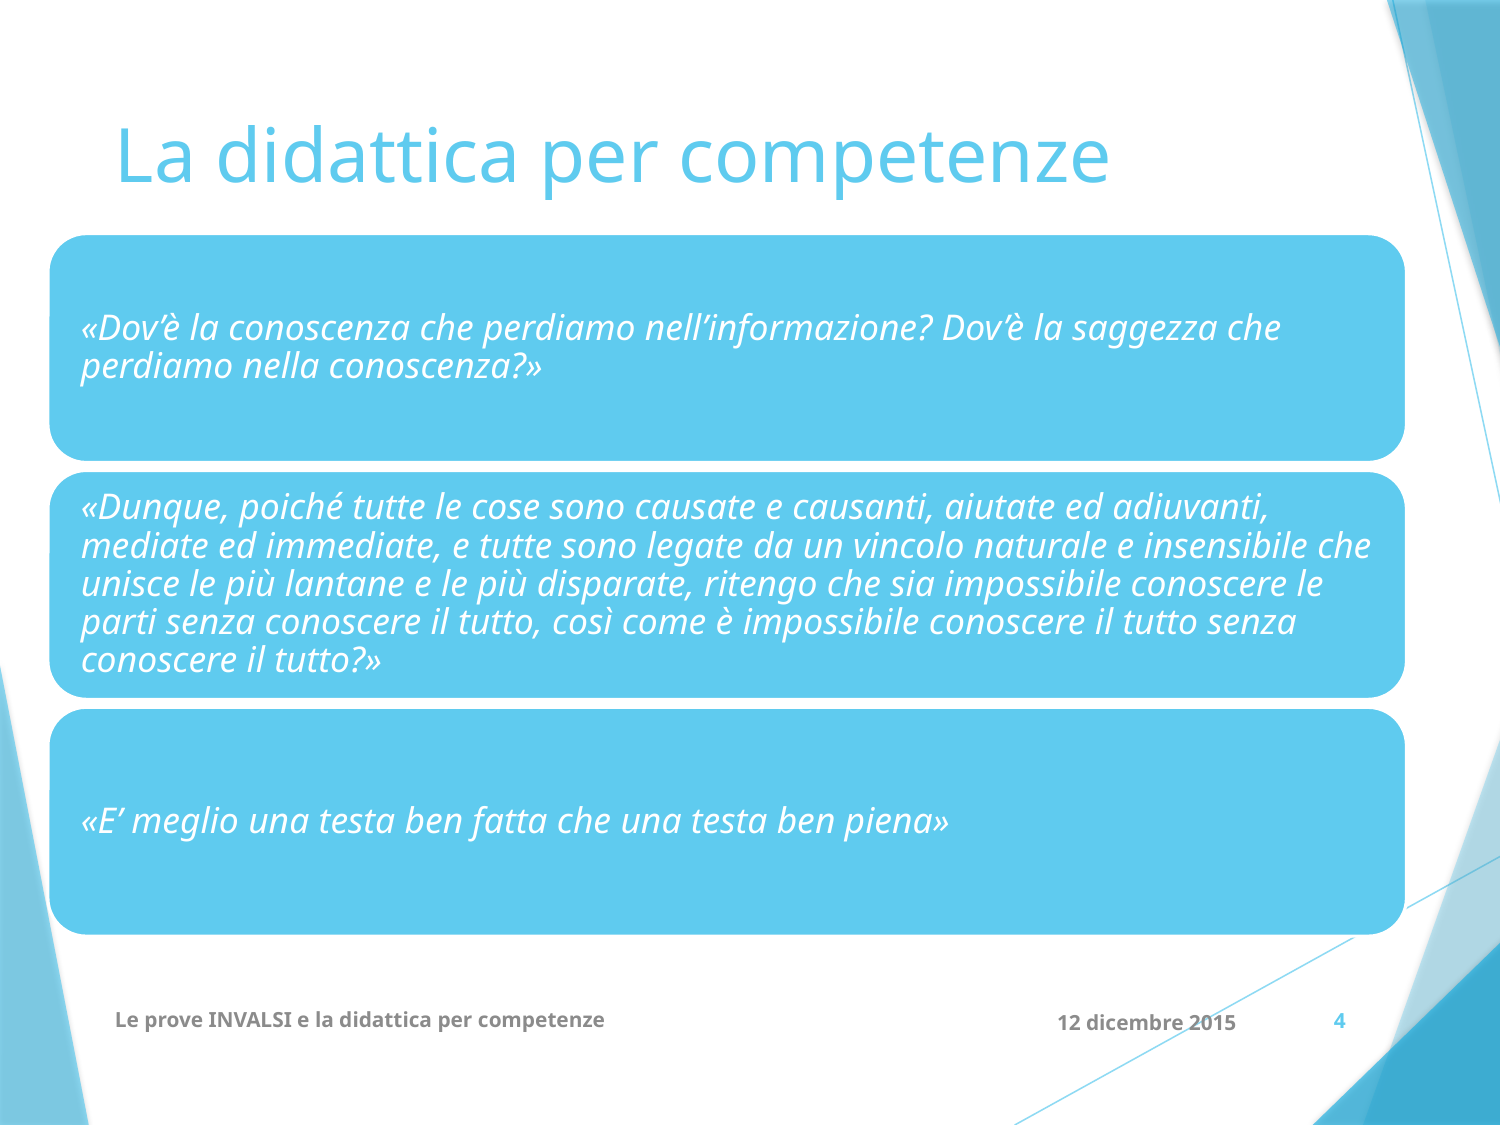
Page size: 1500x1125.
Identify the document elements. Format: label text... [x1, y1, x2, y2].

title La didattica per competenze [99, 99, 1363, 228]
slide_number 4 [1276, 992, 1361, 1053]
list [47, 229, 1407, 941]
slide_number 12 dicembre 2015 [1036, 992, 1252, 1053]
footer Le prove INVALSI e la didattica per competenze [99, 991, 1016, 1051]
